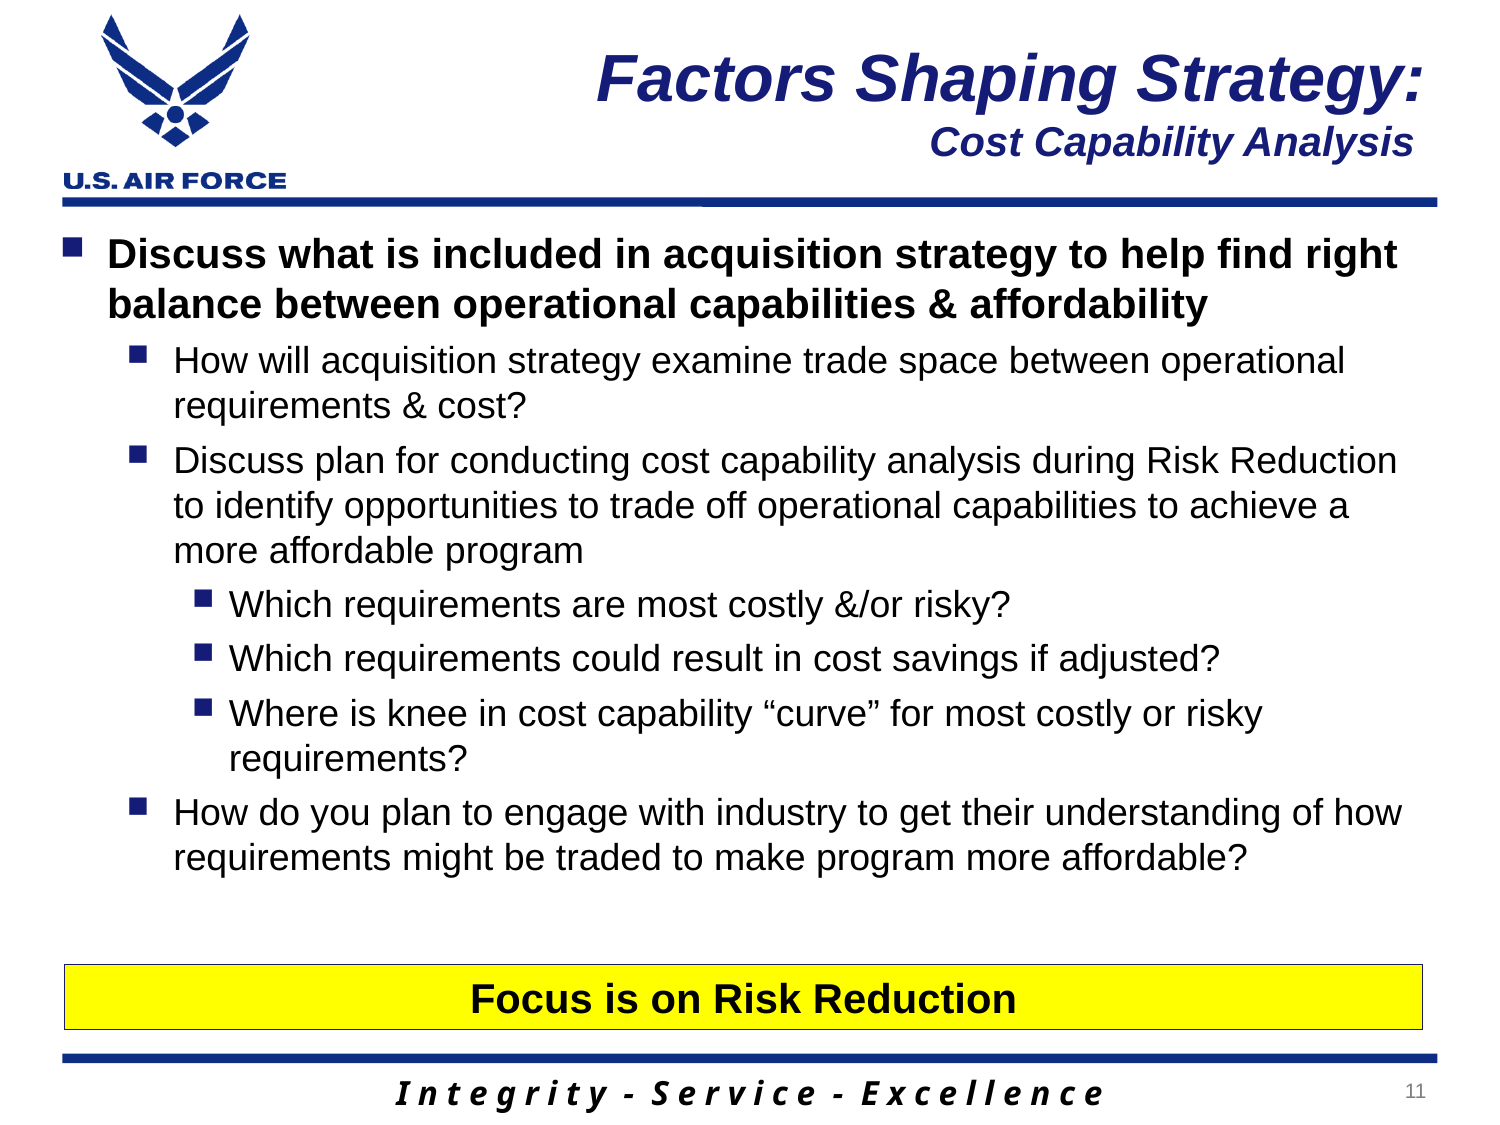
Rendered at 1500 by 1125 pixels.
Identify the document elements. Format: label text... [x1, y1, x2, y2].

picture [64, 14, 286, 189]
text_box Focus is on Risk Reduction [64, 964, 1423, 1030]
slide_number 11 [1253, 1070, 1442, 1121]
title Factors Shaping Strategy: Cost Capability Analysis [473, 0, 1442, 200]
list Discuss what is included in acquisition strategy to help find right balance between operational capabilities & affordability How will acquisition strategy examine trade space between operational requirements & cost? Discuss plan for conducting cost capability analysis during Risk Reduction to identify opportunities to trade off operational capabilities to achieve a more affordable program Which requirements are most costly &/or risky? Which requirements could result in cost savings if adjusted? Where is knee in cost capability “curve” for most costly or risky requirements? How do you plan to engage with industry to get their understanding of how requirements might be traded to make program more affordable? [45, 219, 1423, 941]
